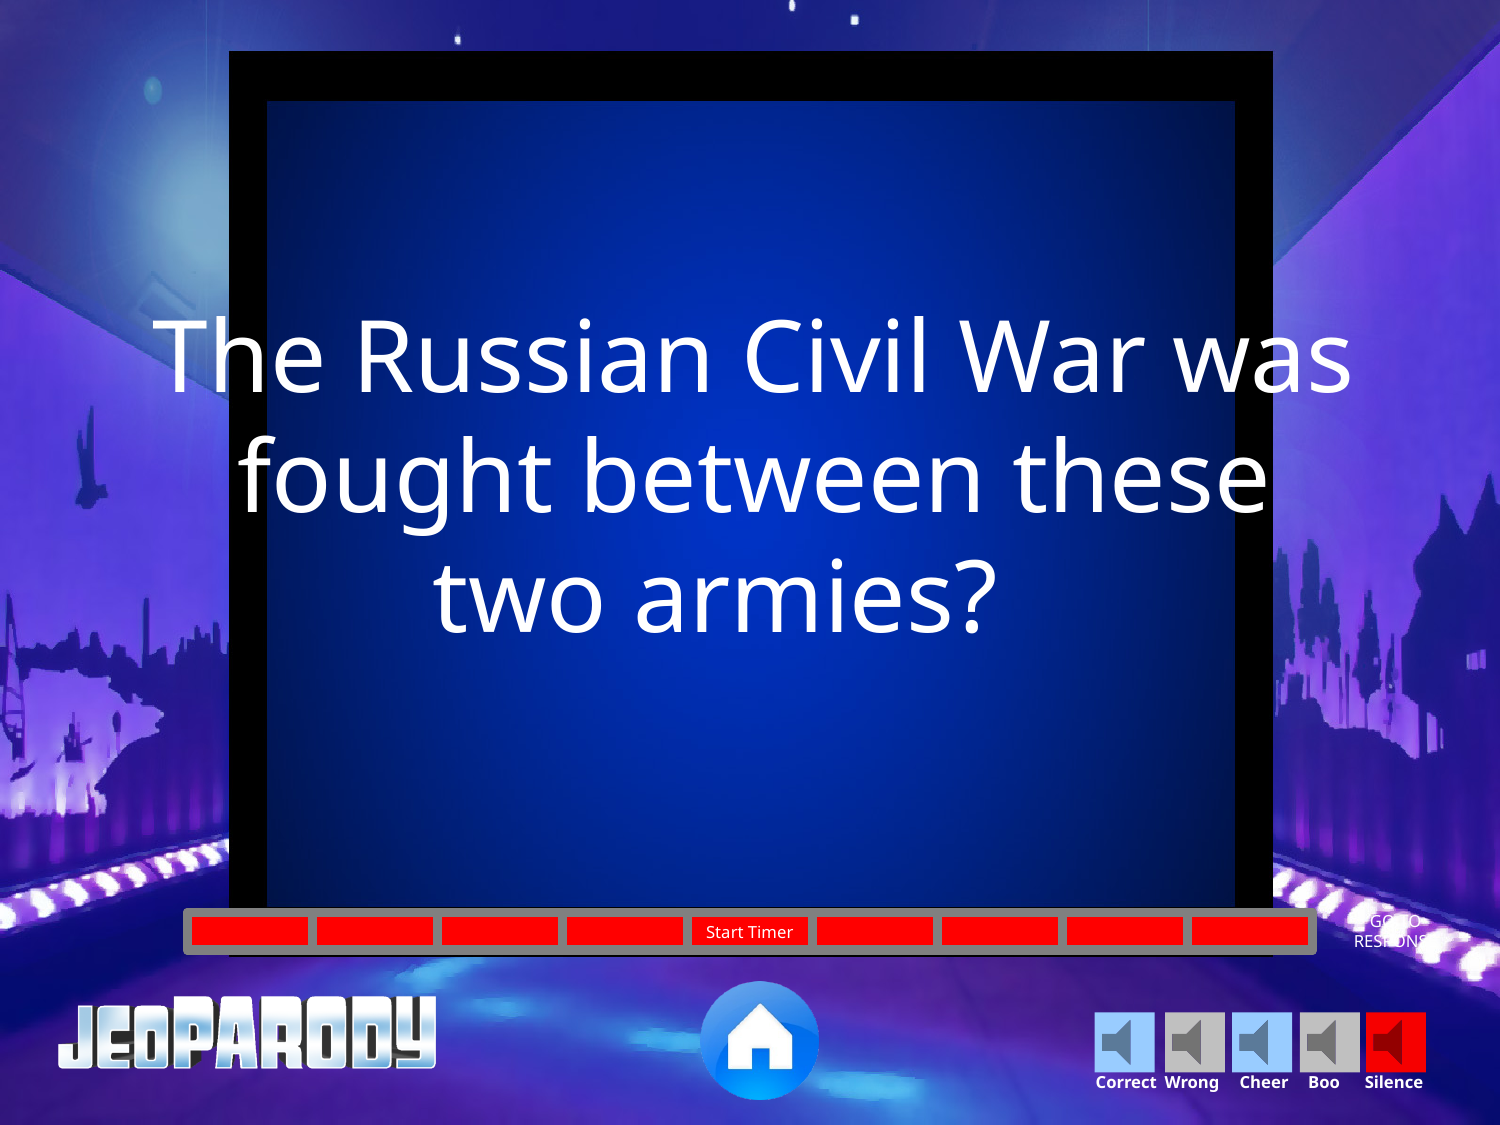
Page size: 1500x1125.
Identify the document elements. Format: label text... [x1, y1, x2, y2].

picture [0, 0, 1500, 1125]
text_box The Russian Civil War was fought between these two armies? [133, 284, 1375, 660]
